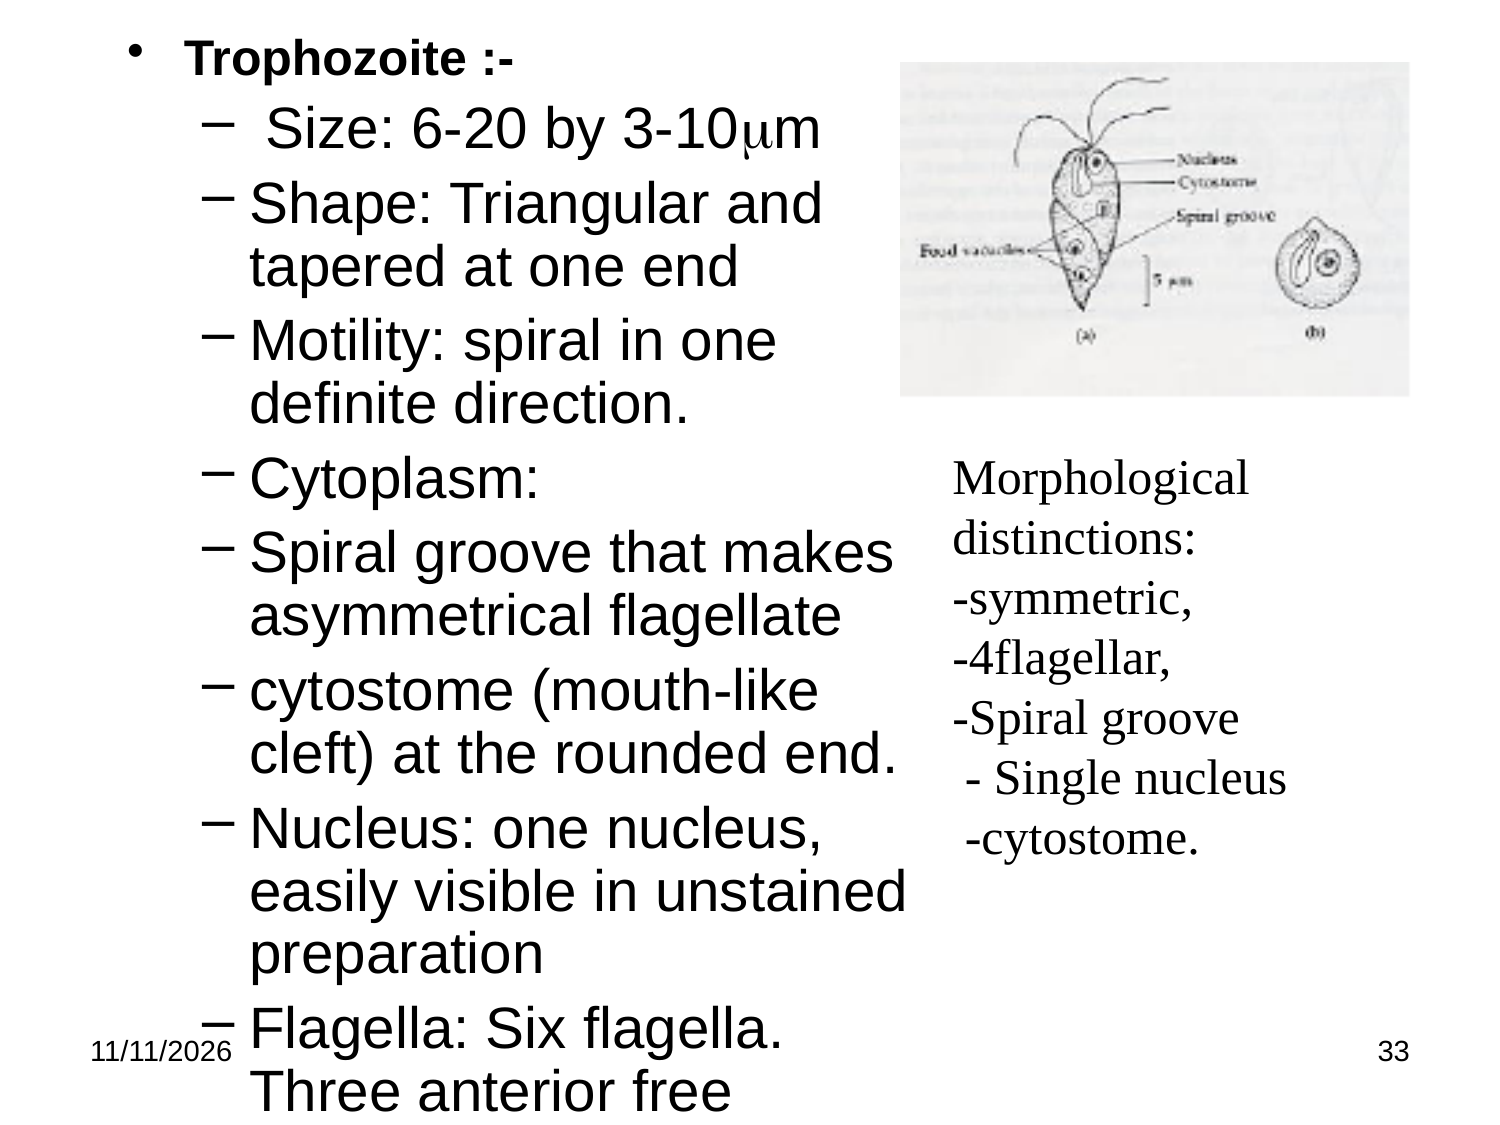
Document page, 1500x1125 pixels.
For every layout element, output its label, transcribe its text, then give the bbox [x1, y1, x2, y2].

text_box Morphological distinctions: -symmetric, -4flagellar, -Spiral groove - Single nucleus -cytostome. [937, 437, 1463, 873]
slide_number 33 [1074, 1024, 1426, 1103]
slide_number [74, 1024, 426, 1103]
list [899, 62, 1413, 401]
list Trophozoite :- Size: 6-20 by 3-10m Shape: Triangular and tapered at one end Motility: spiral in one definite direction. Cytoplasm: Spiral groove that makes asymmetrical flagellate cytostome (mouth-like cleft) at the rounded end. Nucleus: one nucleus, easily visible in unstained preparation Flagella: Six flagella. Three anterior free flagella, [112, 24, 925, 1000]
